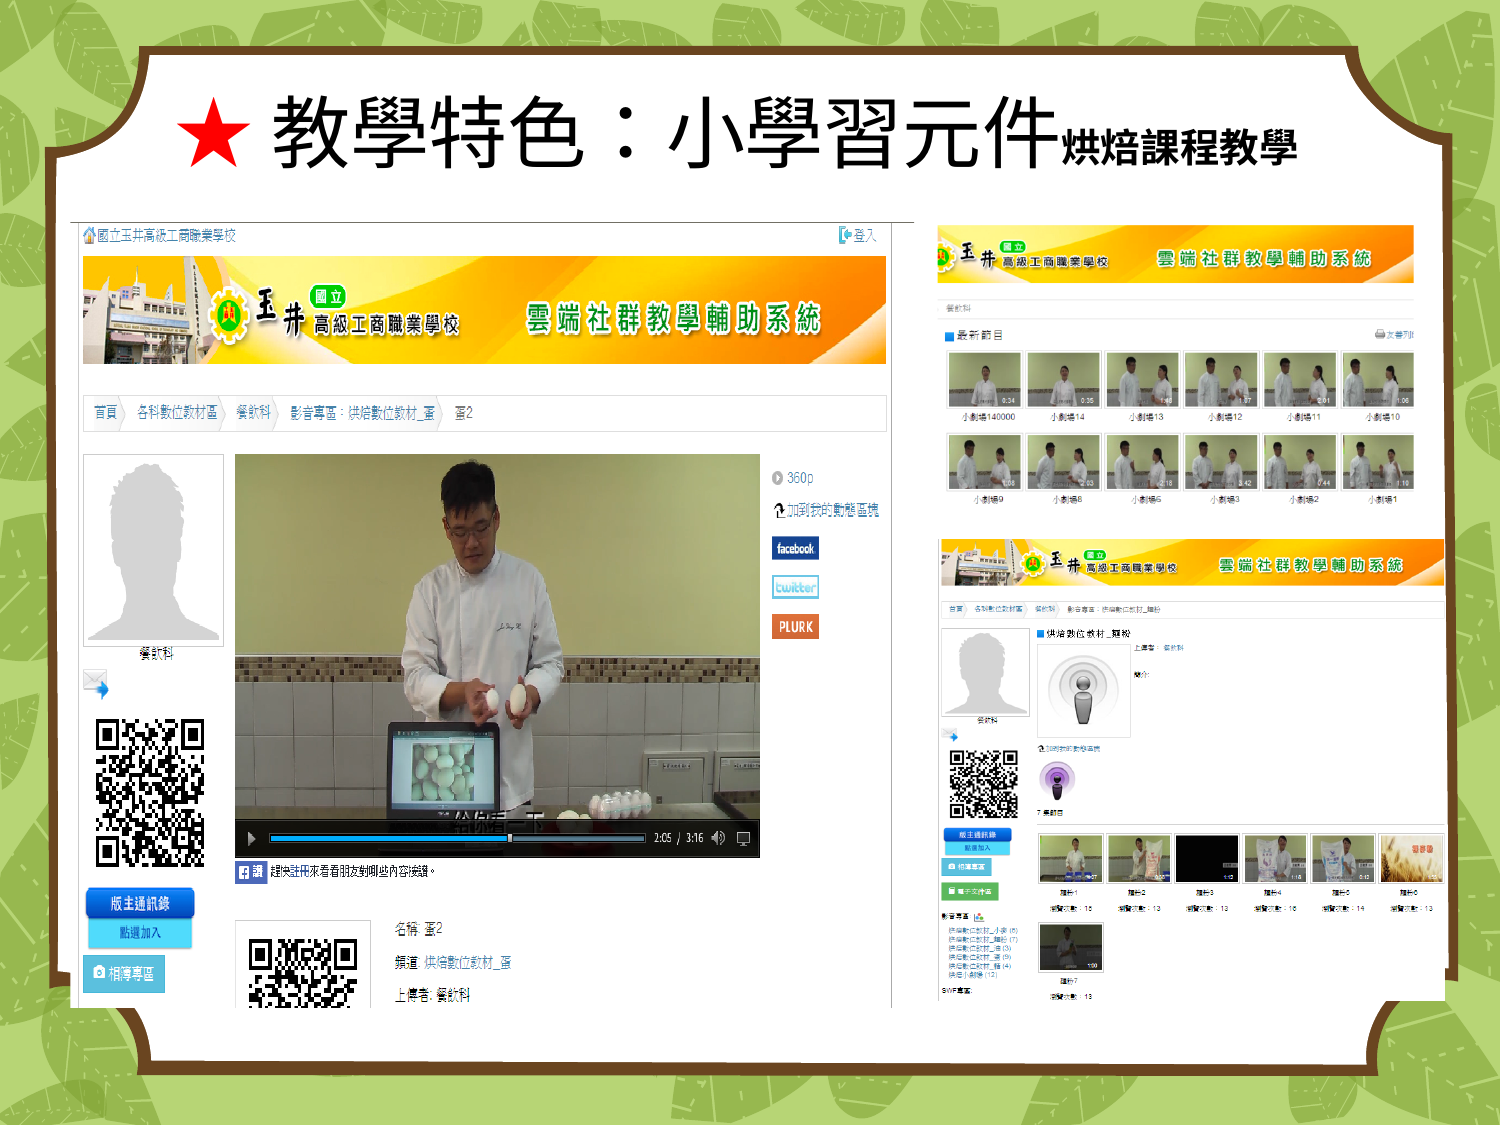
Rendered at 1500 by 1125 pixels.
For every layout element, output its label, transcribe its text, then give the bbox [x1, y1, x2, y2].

title ★教學特色：小學習元件烘焙課程教學 [159, 74, 1341, 235]
picture [937, 539, 1445, 1001]
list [70, 222, 915, 1008]
picture [937, 222, 1414, 518]
